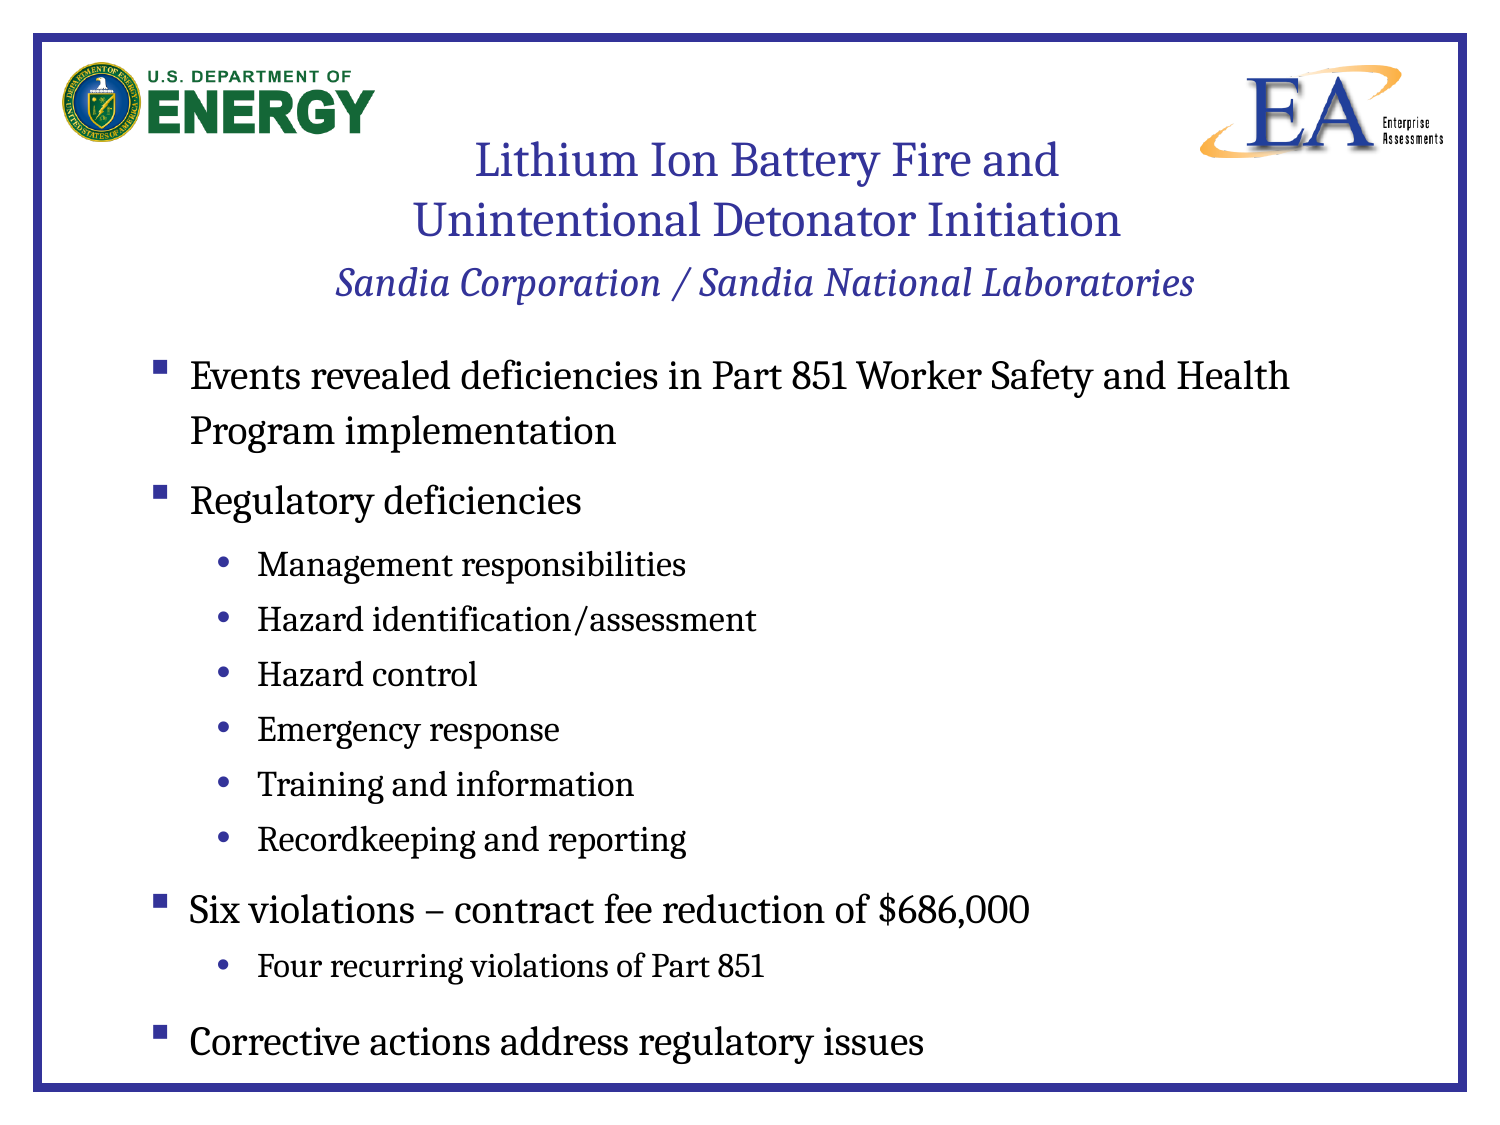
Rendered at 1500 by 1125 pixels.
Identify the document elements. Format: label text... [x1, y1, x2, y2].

subtitle Events revealed deficiencies in Part 851 Worker Safety and Health Program implementation Regulatory deficiencies Management responsibilities Hazard identification/assessment Hazard control Emergency response Training and information Recordkeeping and reporting Six violations – contract fee reduction of $686,000 Four recurring violations of Part 851 Corrective actions address regulatory issues [134, 335, 1388, 1076]
text_box Sandia Corporation / Sandia National Laboratories [321, 247, 1211, 313]
picture [1200, 65, 1444, 158]
picture [62, 62, 375, 142]
title Lithium Ion Battery Fire and Unintentional Detonator Initiation [104, 104, 1442, 268]
